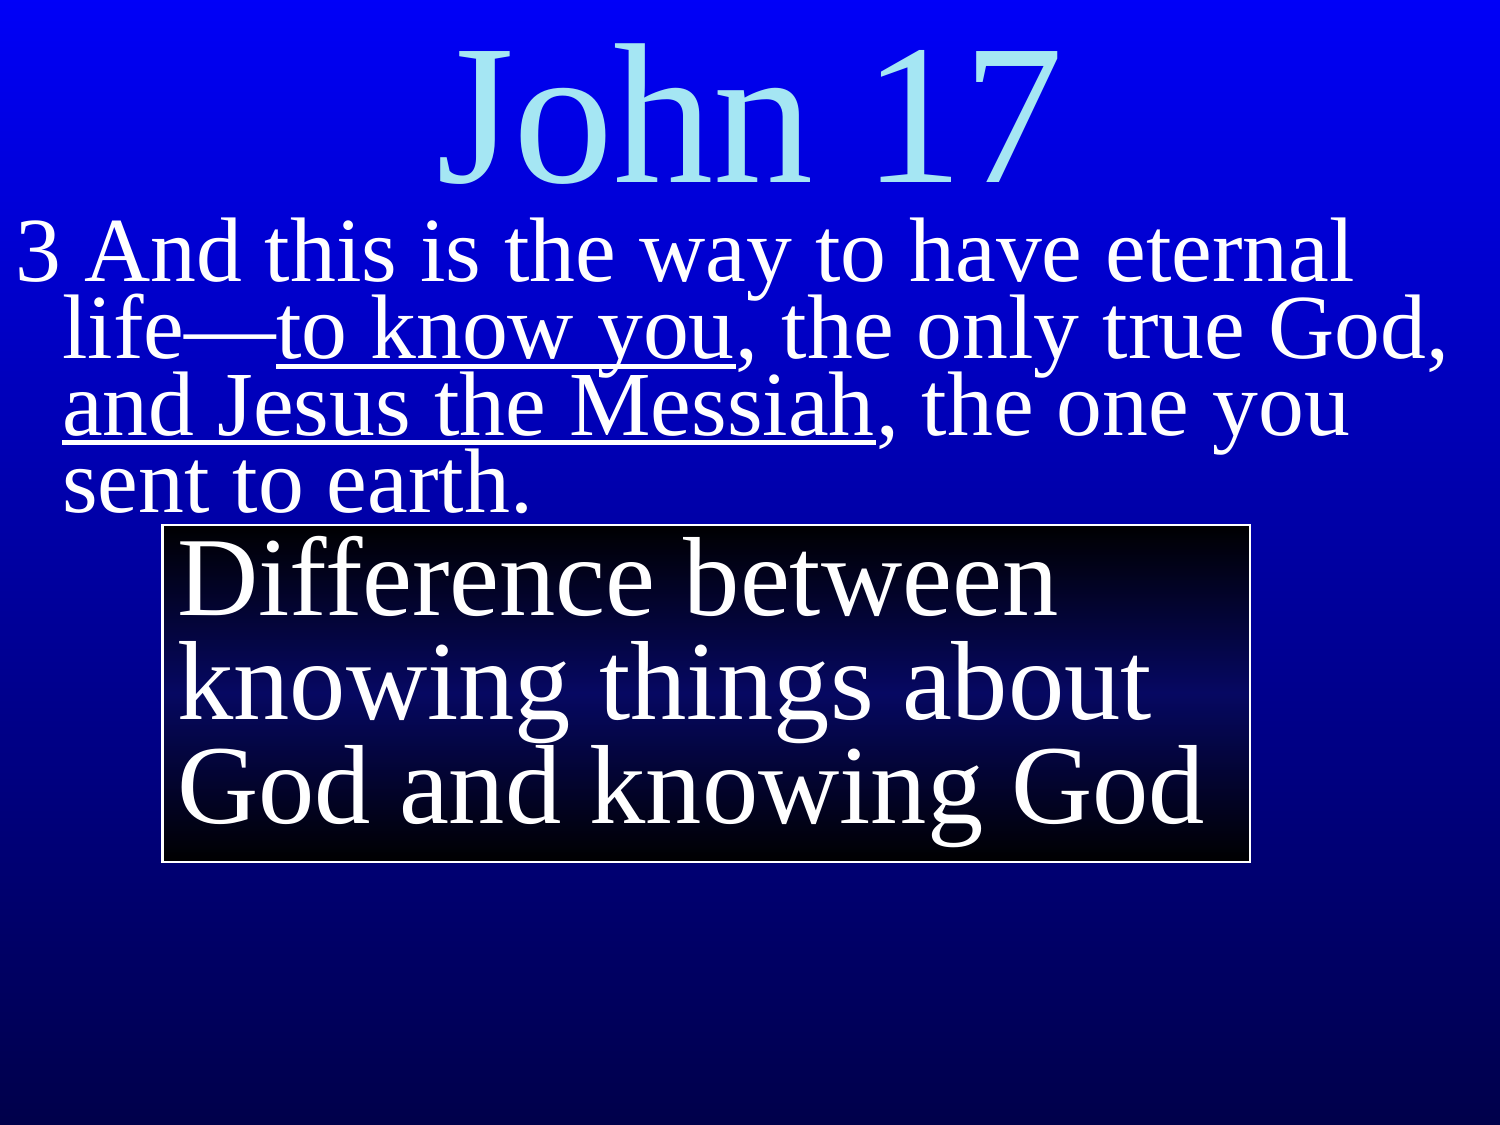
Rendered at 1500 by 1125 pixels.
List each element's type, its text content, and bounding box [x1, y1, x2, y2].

title John 17 [0, 0, 1500, 212]
text_box Difference between knowing things about God and knowing God [162, 525, 1250, 863]
list 3 And this is the way to have eternal life—to know you, the only true God, and Jesus the Messiah, the one you sent to earth. [0, 212, 1500, 1013]
